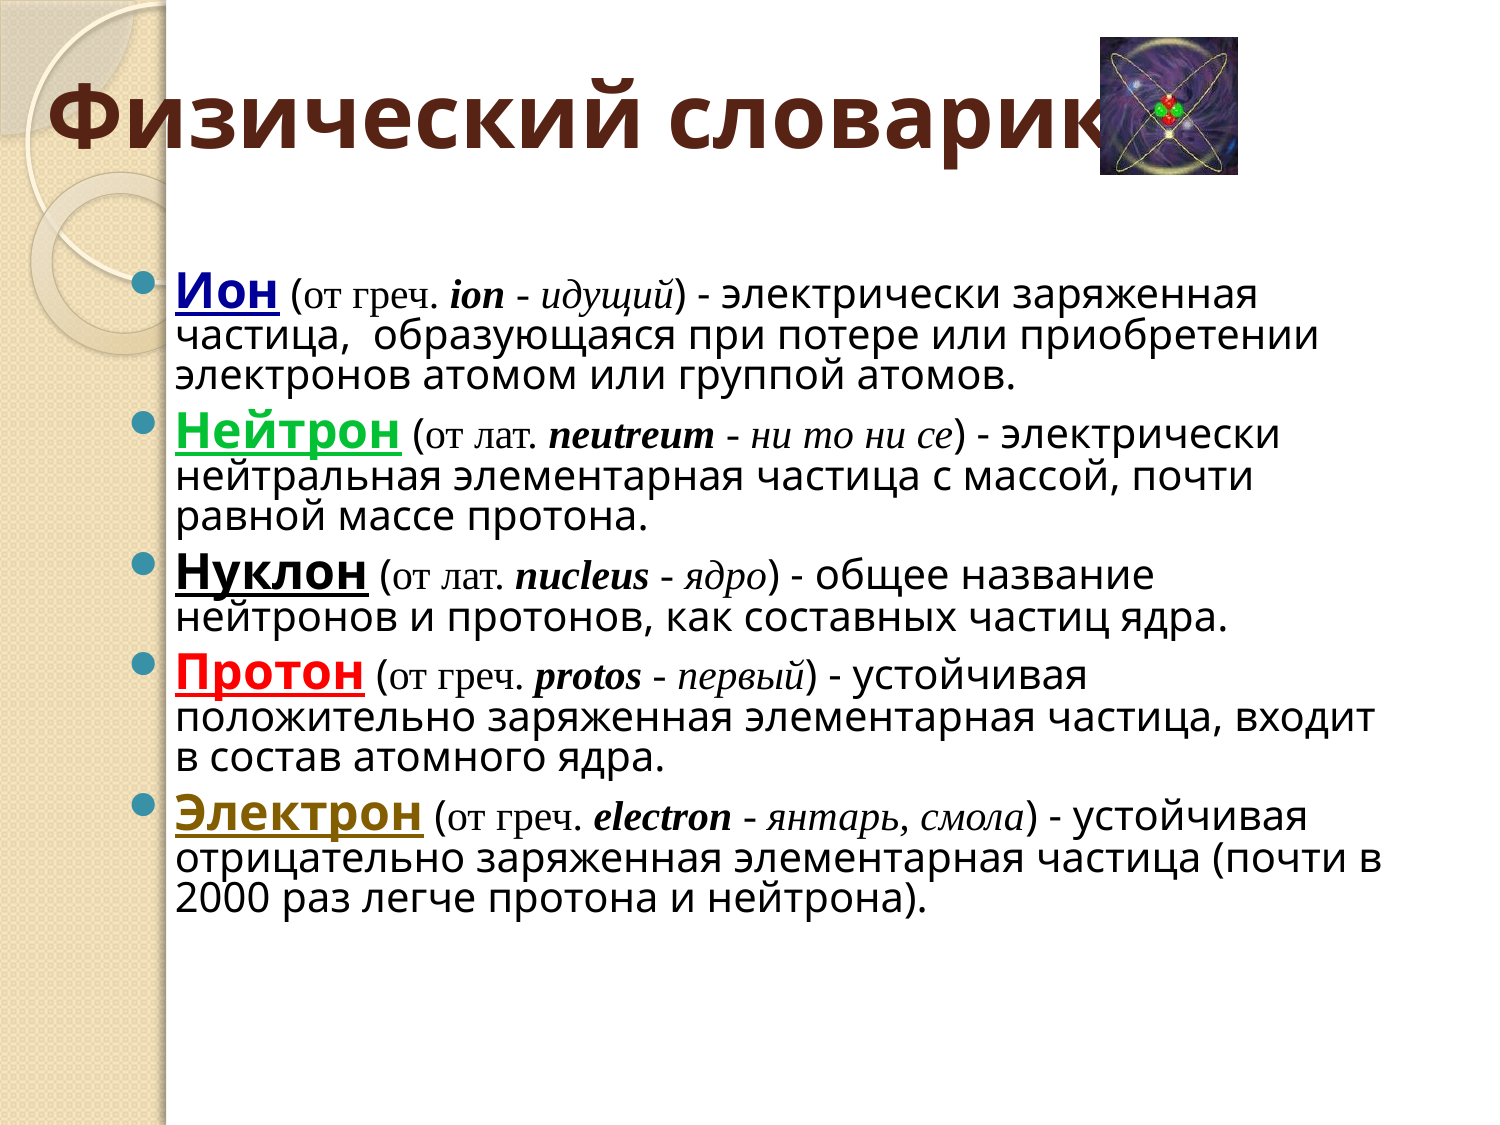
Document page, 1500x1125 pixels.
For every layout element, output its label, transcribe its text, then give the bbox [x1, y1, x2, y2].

text_box Ион (от греч. ion - идущий) - электрически заряженная частица, образующаяся при потере или приобретении электронов атомом или группой атомов. Нейтрон (от лат. neutreum - ни то ни се) - электрически нейтральная элементарная частица с массой, почти равной массе протона. Нуклон (от лат. nucleus - ядро) - общее название нейтронов и протонов, как составных частиц ядра. Протон (от греч. protos - первый) - устойчивая положительно заряженная элементарная частица, входит в состав атомного ядра. Электрон (от греч. electron - янтарь, смола) - устойчивая отрицательно заряженная элементарная частица (почти в 2000 раз легче протона и нейтрона). [99, 262, 1400, 988]
title Физический словарик [32, 37, 1347, 188]
picture [1099, 37, 1238, 176]
